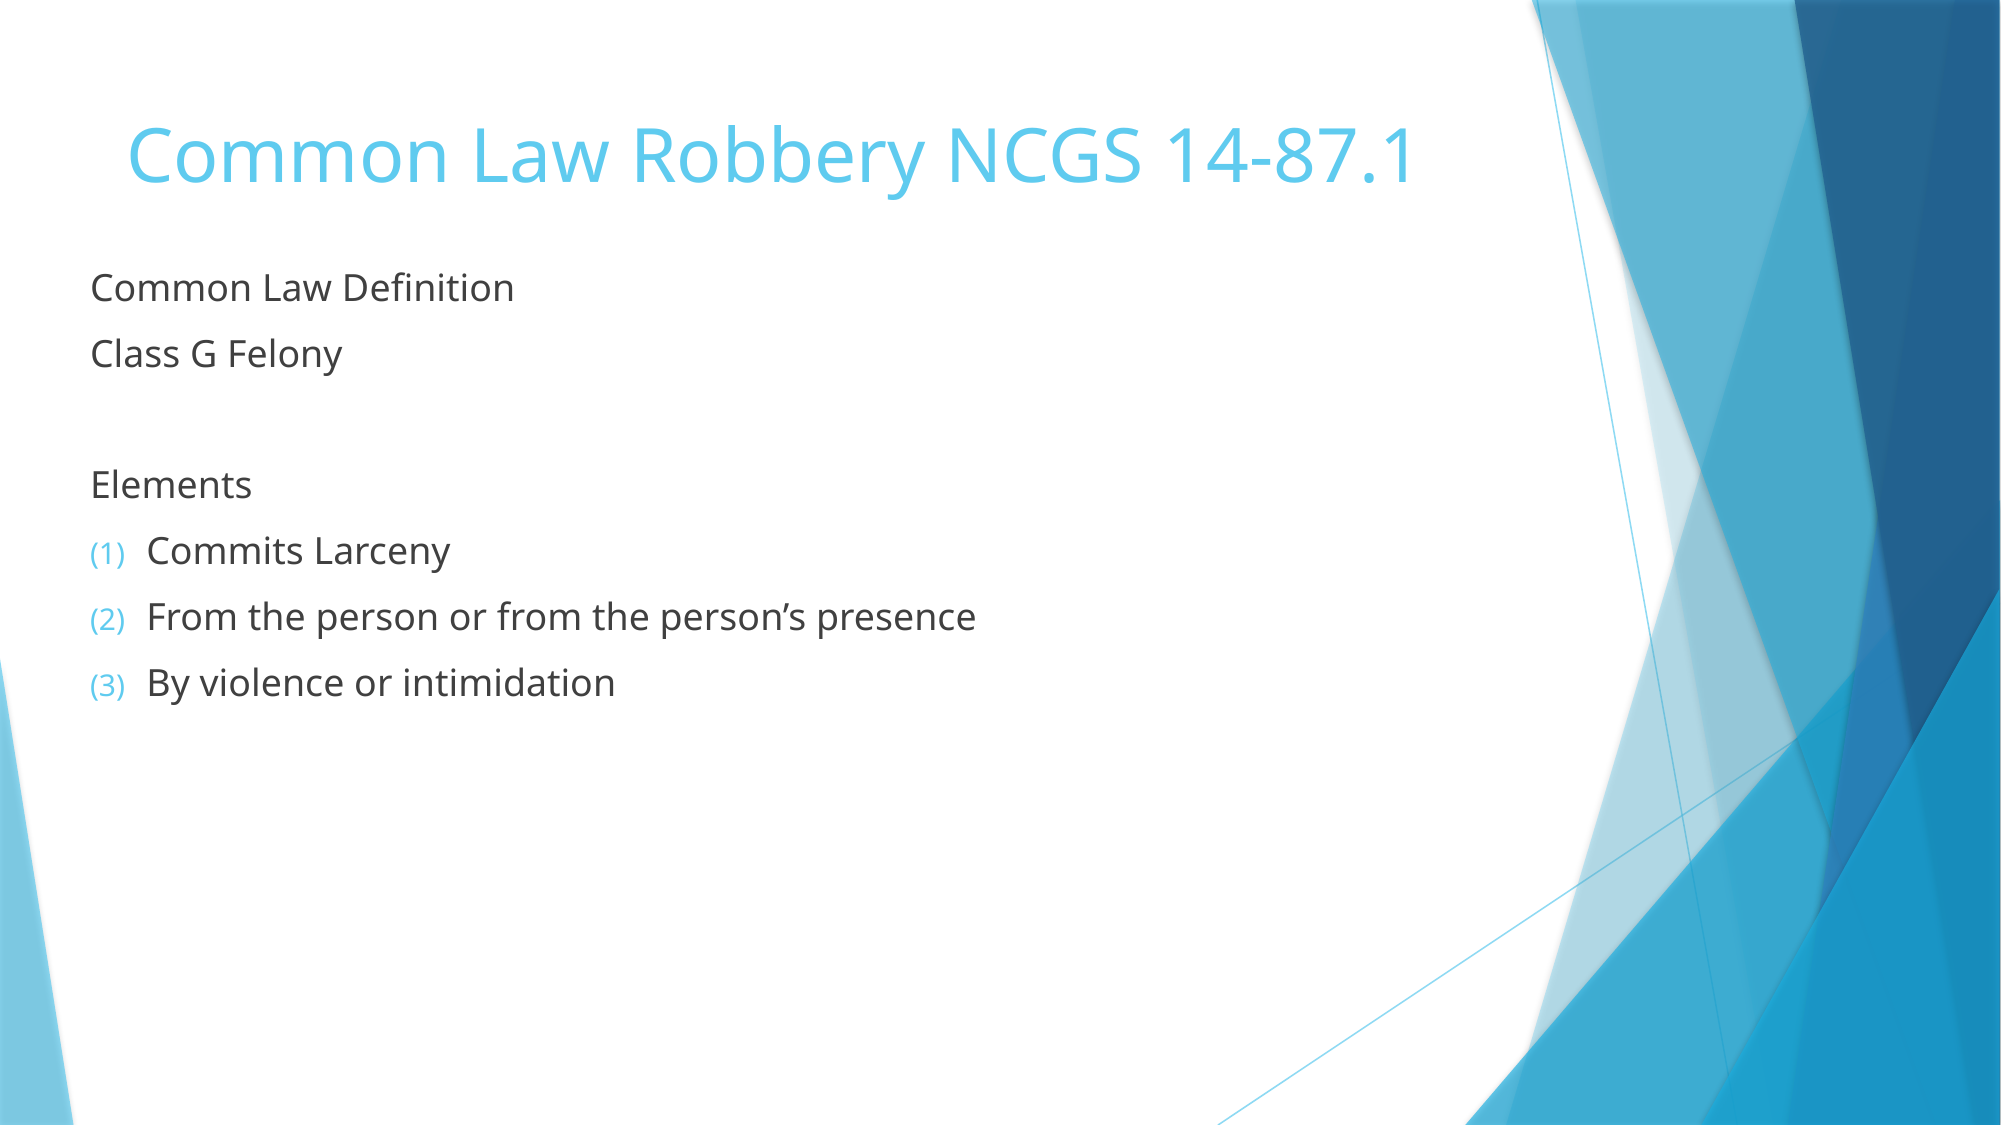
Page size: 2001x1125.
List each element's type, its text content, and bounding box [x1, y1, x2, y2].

title Common Law Robbery NCGS 14-87.1 [111, 99, 1522, 256]
list Common Law Definition Class G Felony Elements Commits Larceny From the person or from the person’s presence By violence or intimidation [75, 256, 1522, 991]
